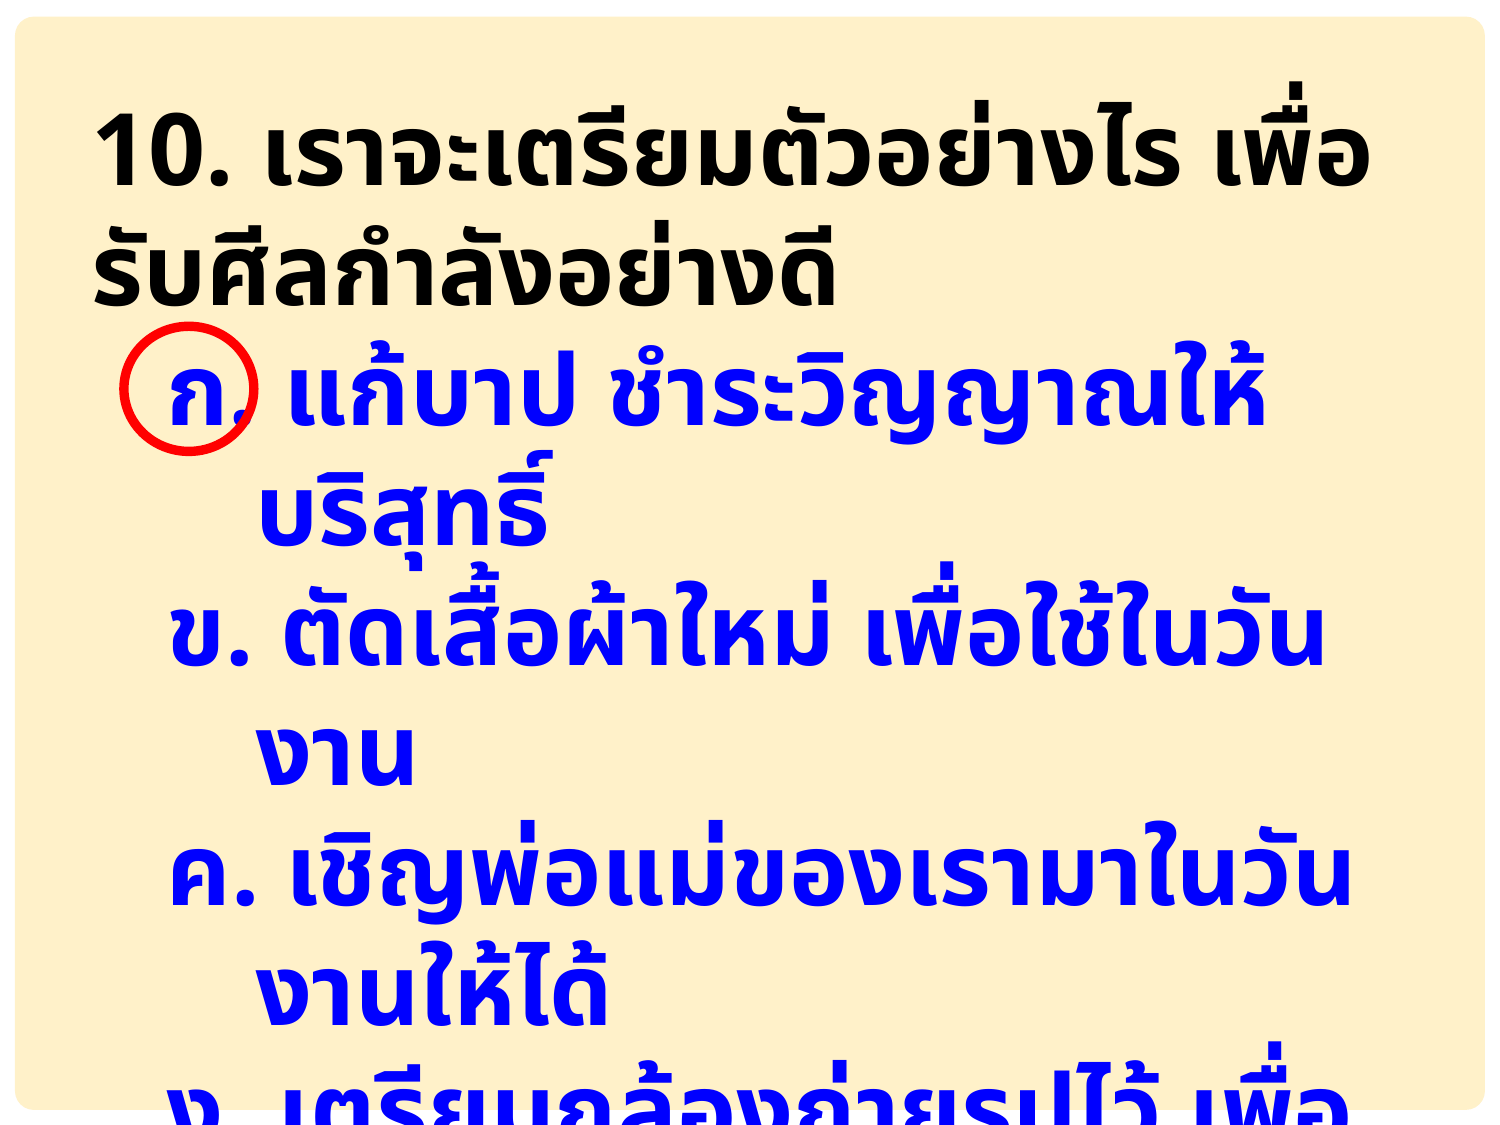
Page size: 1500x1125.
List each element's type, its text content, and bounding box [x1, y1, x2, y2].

text_box [122, 324, 256, 453]
text_box 10. เราจะเตรียมตัวอย่างไร เพื่อรับศีลกำลังอย่างดี ก. แก้บาป ชำระวิญญาณให้บริสุทธิ์ ข. ตัดเสื้อผ้าใหม่ เพื่อใช้ในวันงาน ค. เชิญพ่อแม่ของเรามาในวันงานให้ได้ ง. เตรียมกล้องถ่ายรูปไว้ เพื่อบันทึกภาพการรับศีลกำลังของเรา [76, 78, 1424, 1125]
